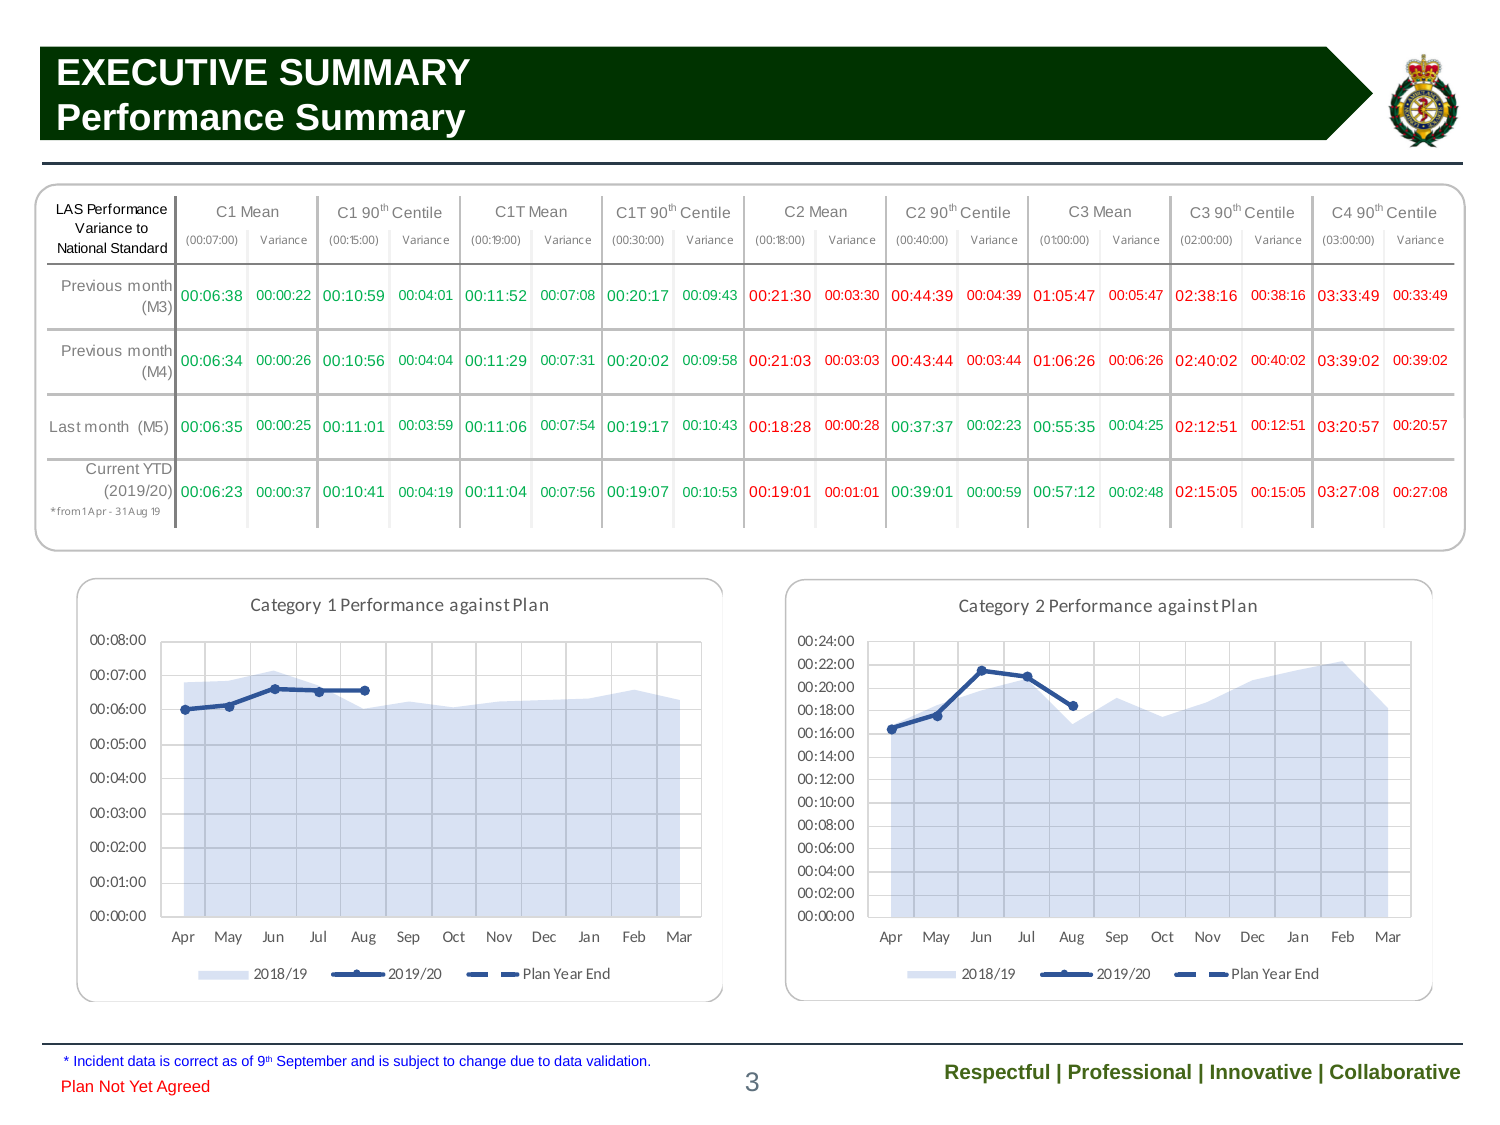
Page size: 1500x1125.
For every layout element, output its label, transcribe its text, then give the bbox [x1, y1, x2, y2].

picture [784, 578, 1433, 1001]
text_box [35, 184, 1465, 551]
picture [76, 577, 723, 1003]
text_box * Incident data is correct as of 9th September and is subject to change due to data validation. [48, 1044, 667, 1077]
picture [1378, 46, 1471, 159]
picture [46, 196, 1457, 530]
text_box EXECUTIVE SUMMARY Performance Summary [41, 47, 1372, 140]
text_box Plan Not Yet Agreed [46, 1068, 226, 1104]
